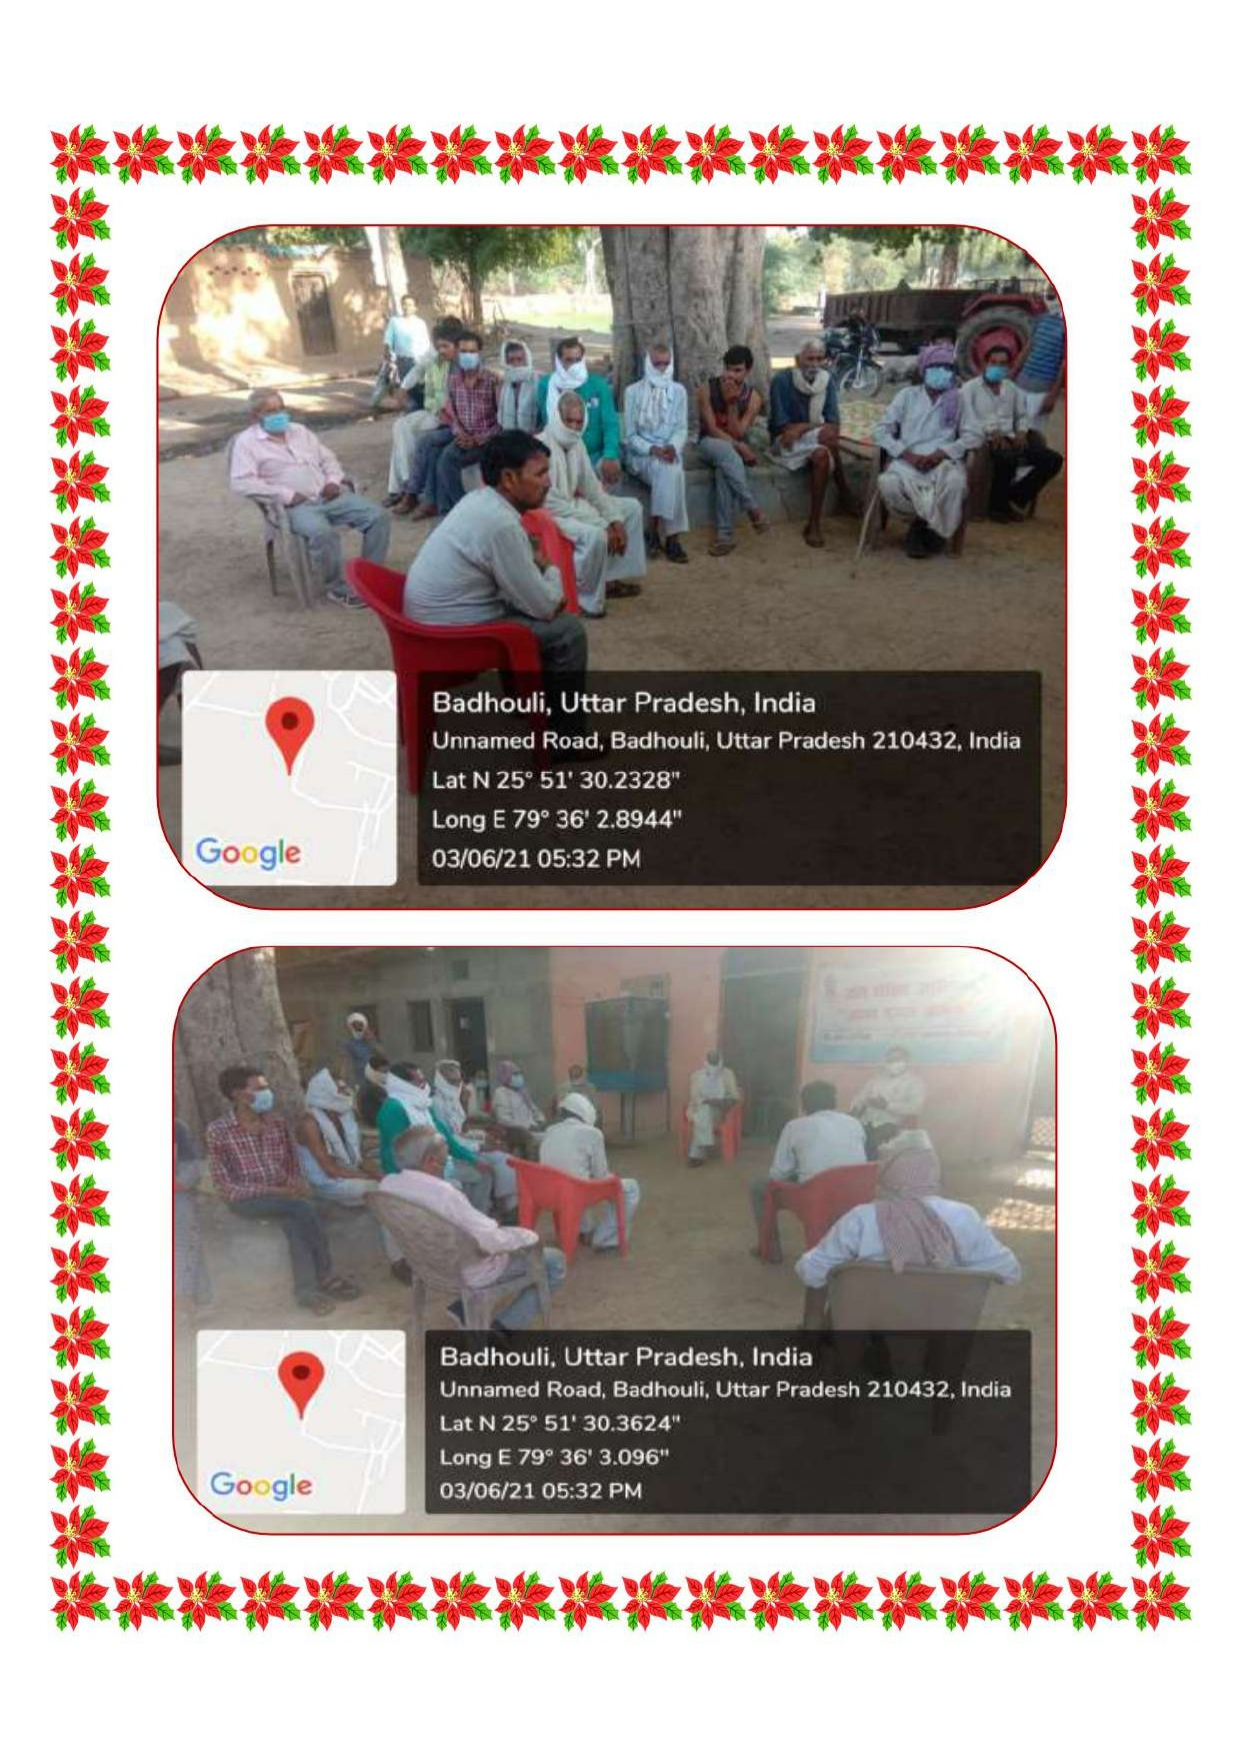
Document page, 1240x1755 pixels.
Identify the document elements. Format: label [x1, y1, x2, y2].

picture [46, 121, 1201, 1645]
